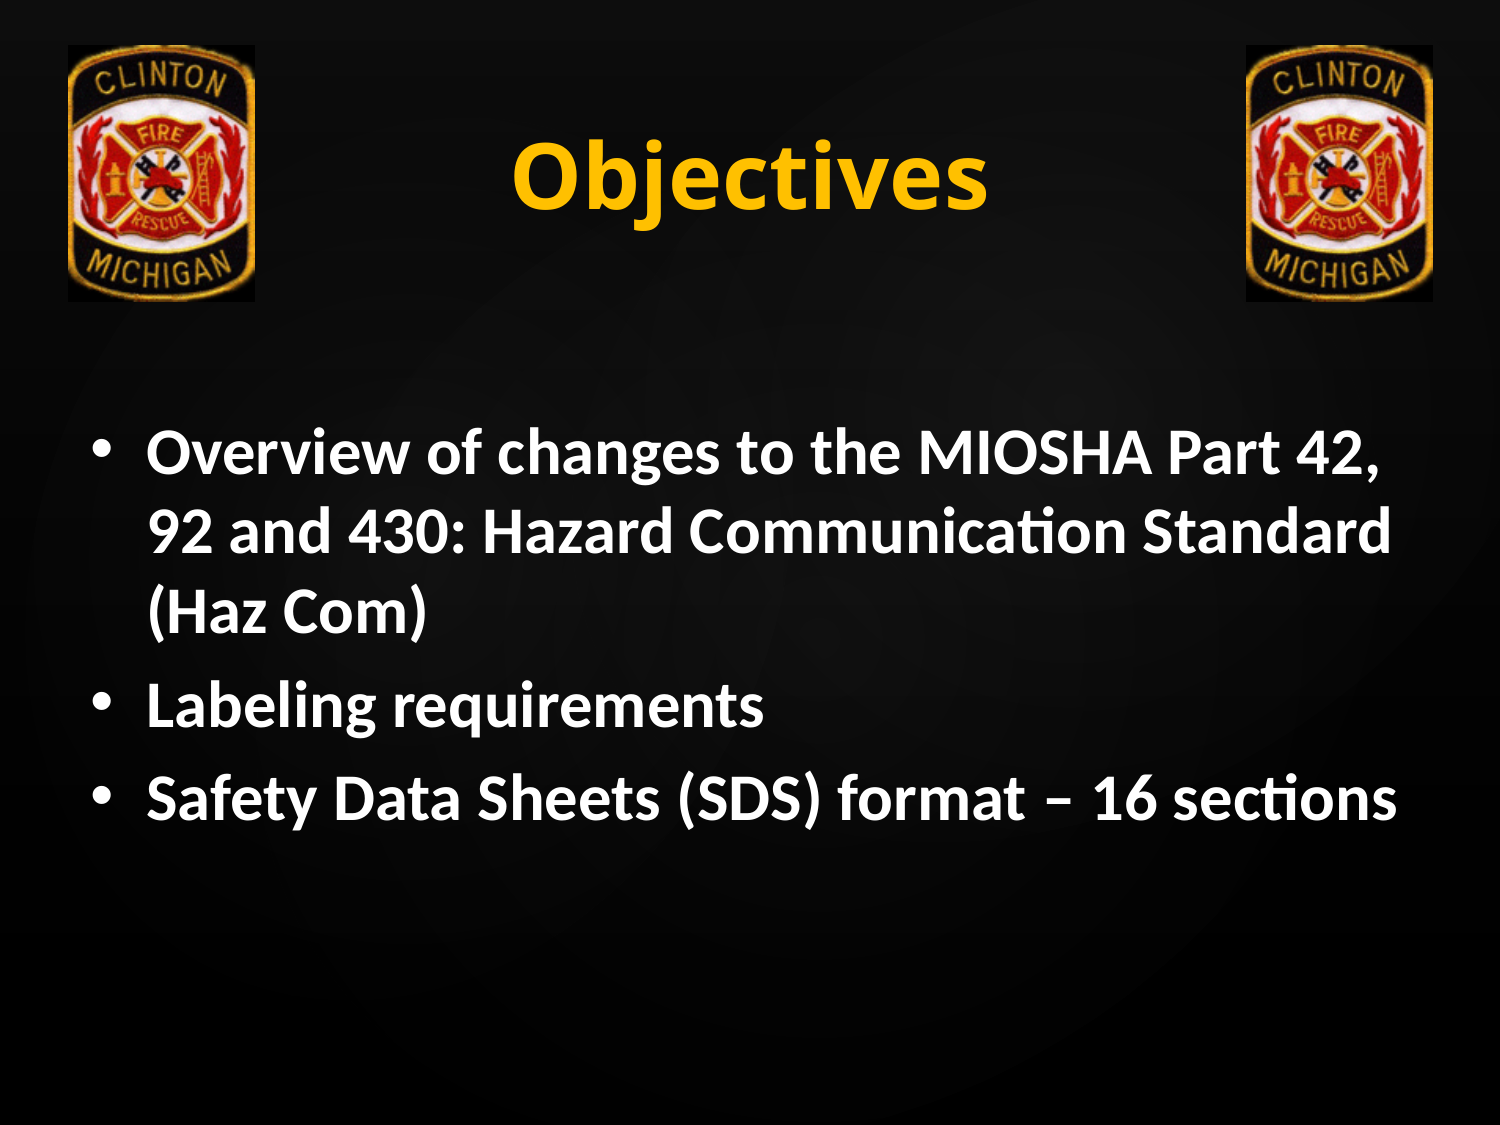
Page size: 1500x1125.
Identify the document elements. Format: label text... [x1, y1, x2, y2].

text_box Objectives [264, 79, 1235, 267]
text_box Overview of changes to the MIOSHA Part 42, 92 and 430: Hazard Communication Standard (Haz Com) Labeling requirements Safety Data Sheets (SDS) format – 16 sections [74, 399, 1425, 920]
picture [1245, 44, 1433, 302]
picture [68, 44, 256, 302]
